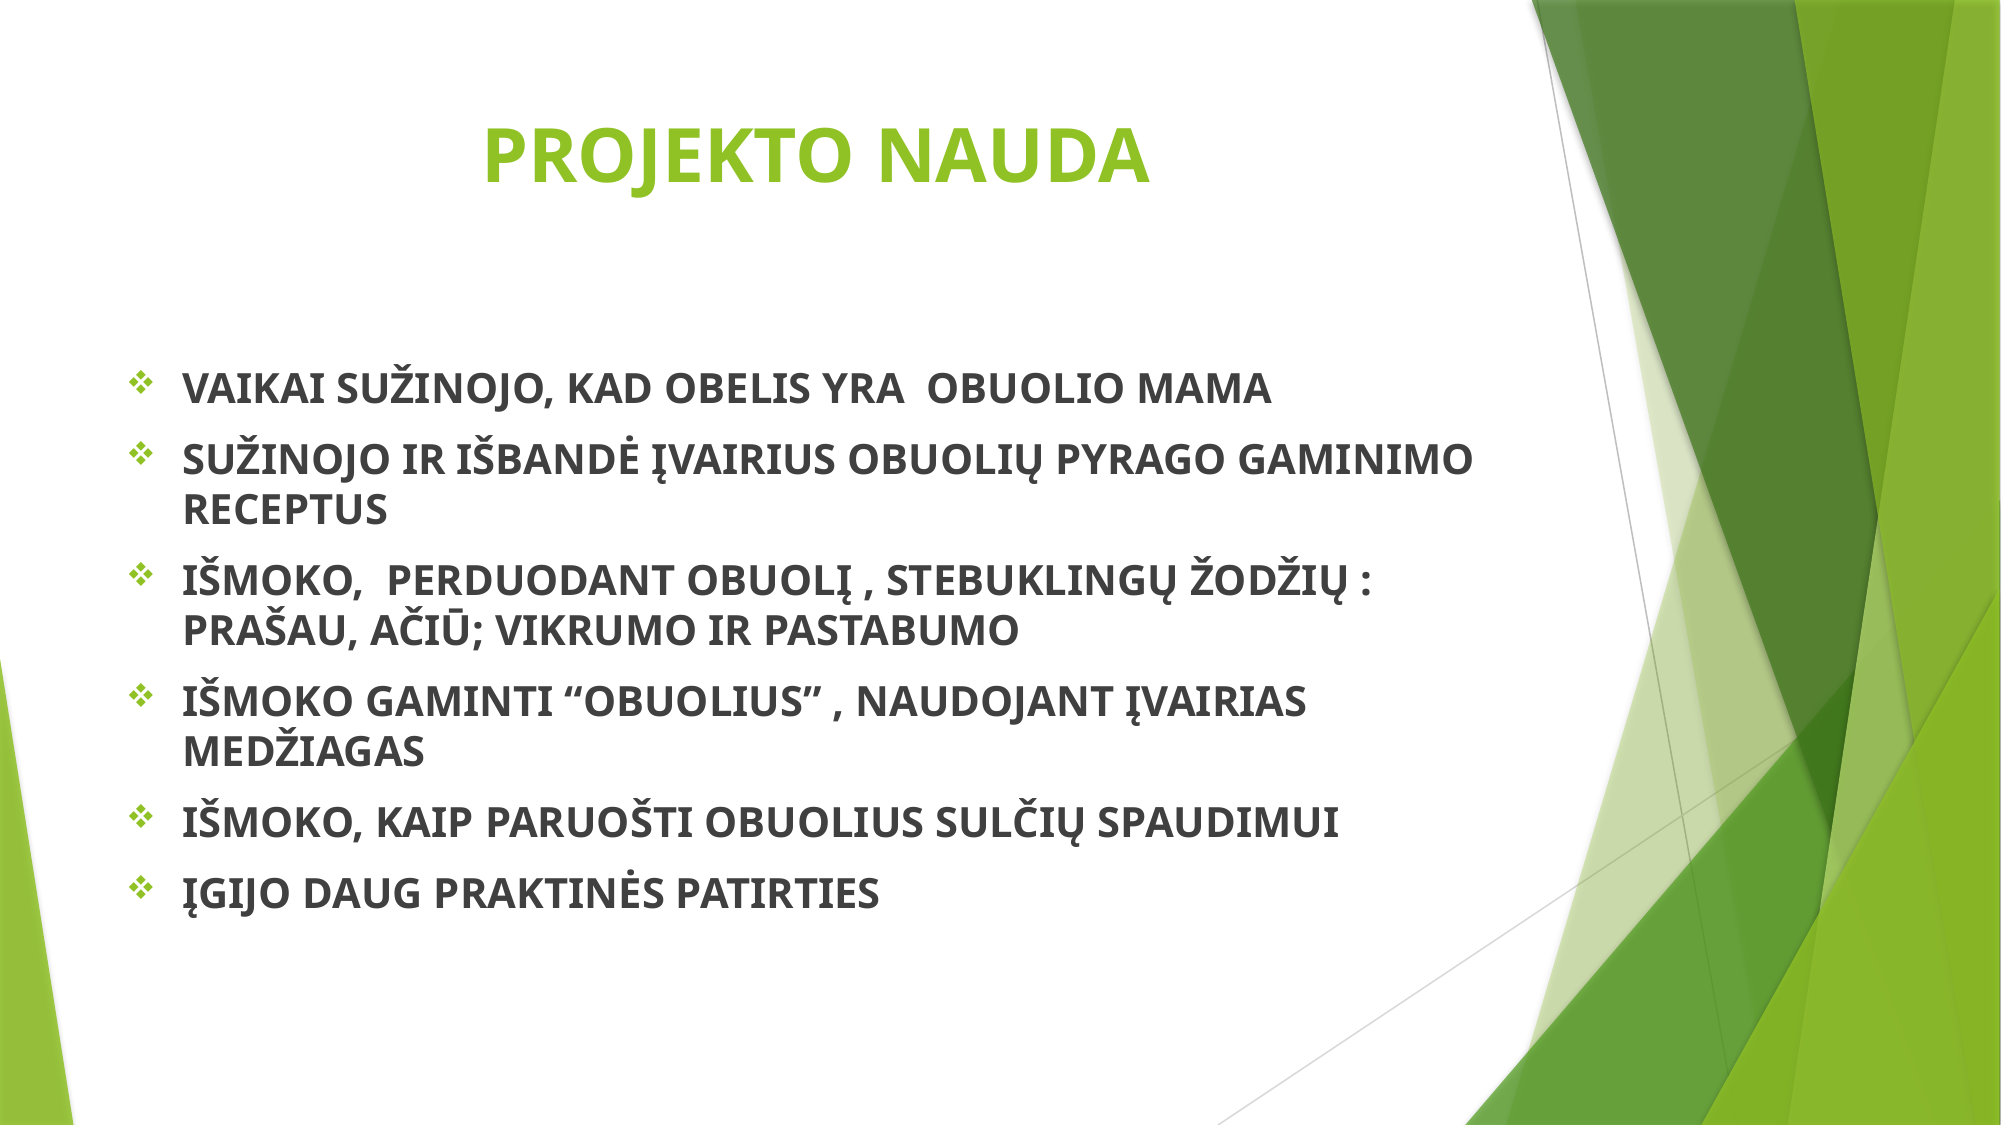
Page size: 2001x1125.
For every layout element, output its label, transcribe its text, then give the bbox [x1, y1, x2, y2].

title PROJEKTO NAUDA [111, 99, 1522, 317]
list VAIKAI SUŽINOJO, KAD OBELIS YRA OBUOLIO MAMA SUŽINOJO IR IŠBANDĖ ĮVAIRIUS OBUOLIŲ PYRAGO GAMINIMO RECEPTUS IŠMOKO, PERDUODANT OBUOLĮ , STEBUKLINGŲ ŽODŽIŲ : PRAŠAU, AČIŪ; VIKRUMO IR PASTABUMO IŠMOKO GAMINTI “OBUOLIUS” , NAUDOJANT ĮVAIRIAS MEDŽIAGAS IŠMOKO, KAIP PARUOŠTI OBUOLIUS SULČIŲ SPAUDIMUI ĮGIJO DAUG PRAKTINĖS PATIRTIES [111, 354, 1522, 992]
